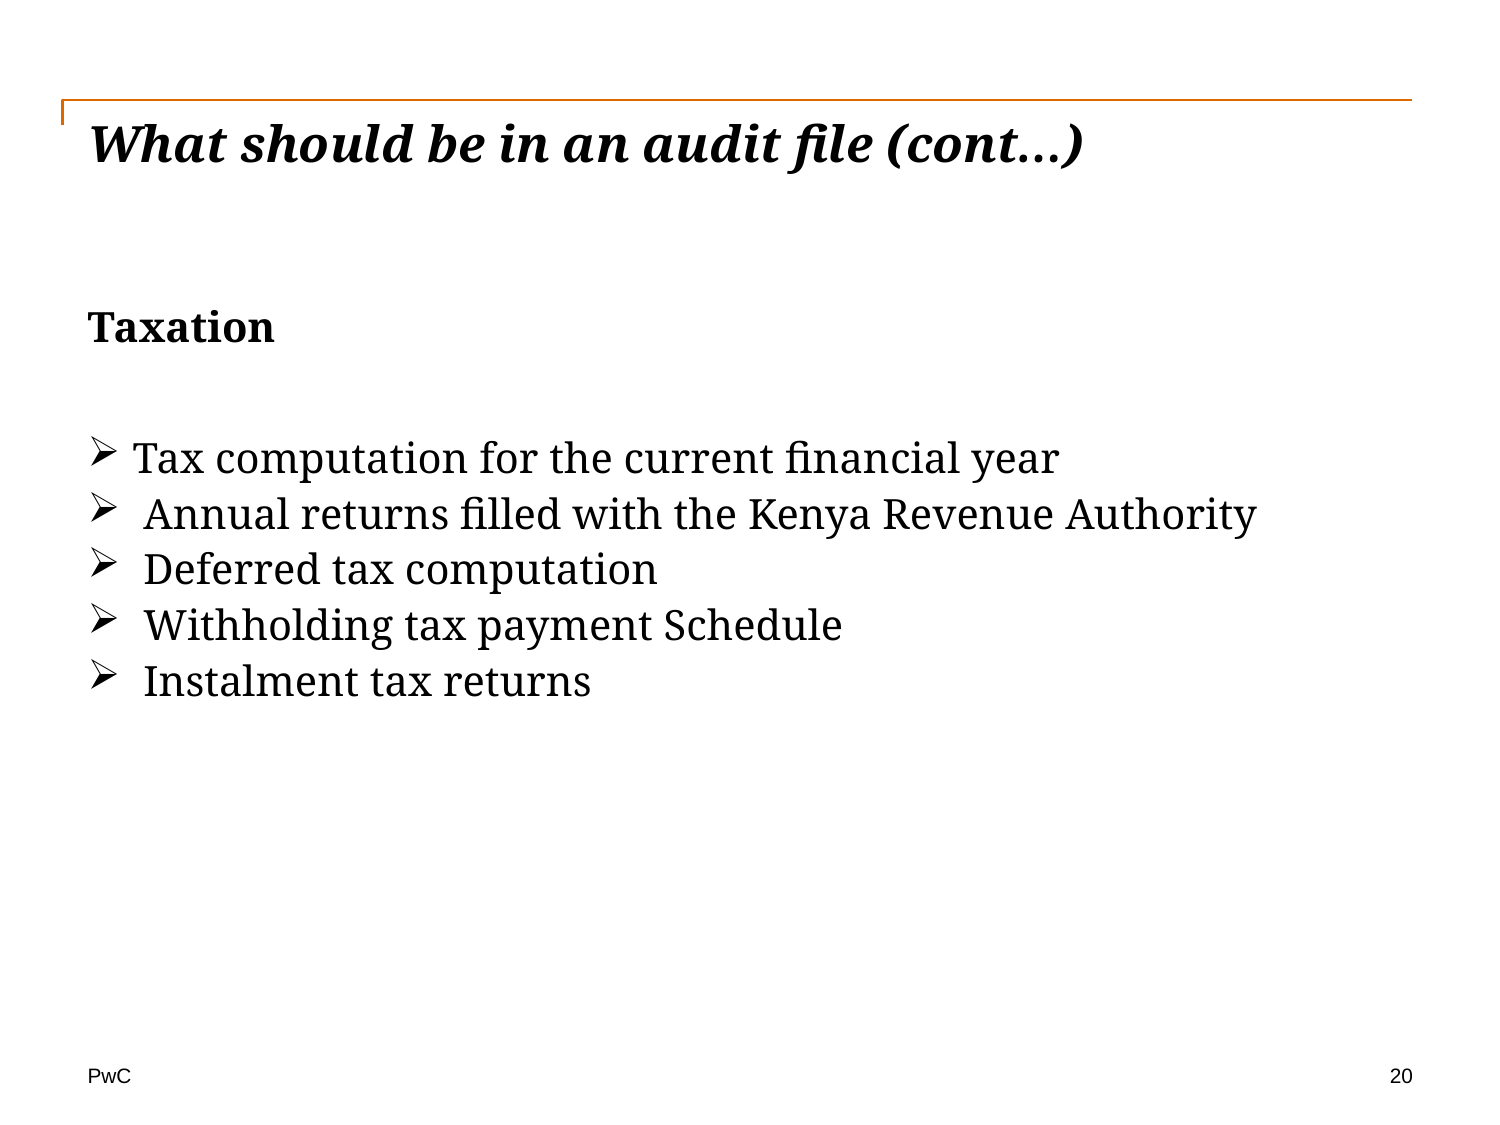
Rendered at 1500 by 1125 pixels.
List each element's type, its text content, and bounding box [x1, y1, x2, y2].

title What should be in an audit file (cont…) [87, 112, 1413, 231]
slide_number 20 [1162, 1062, 1413, 1088]
list Taxation Tax computation for the current financial year Annual returns filled with the Kenya Revenue Authority Deferred tax computation Withholding tax payment Schedule Instalment tax returns [87, 231, 1413, 1013]
